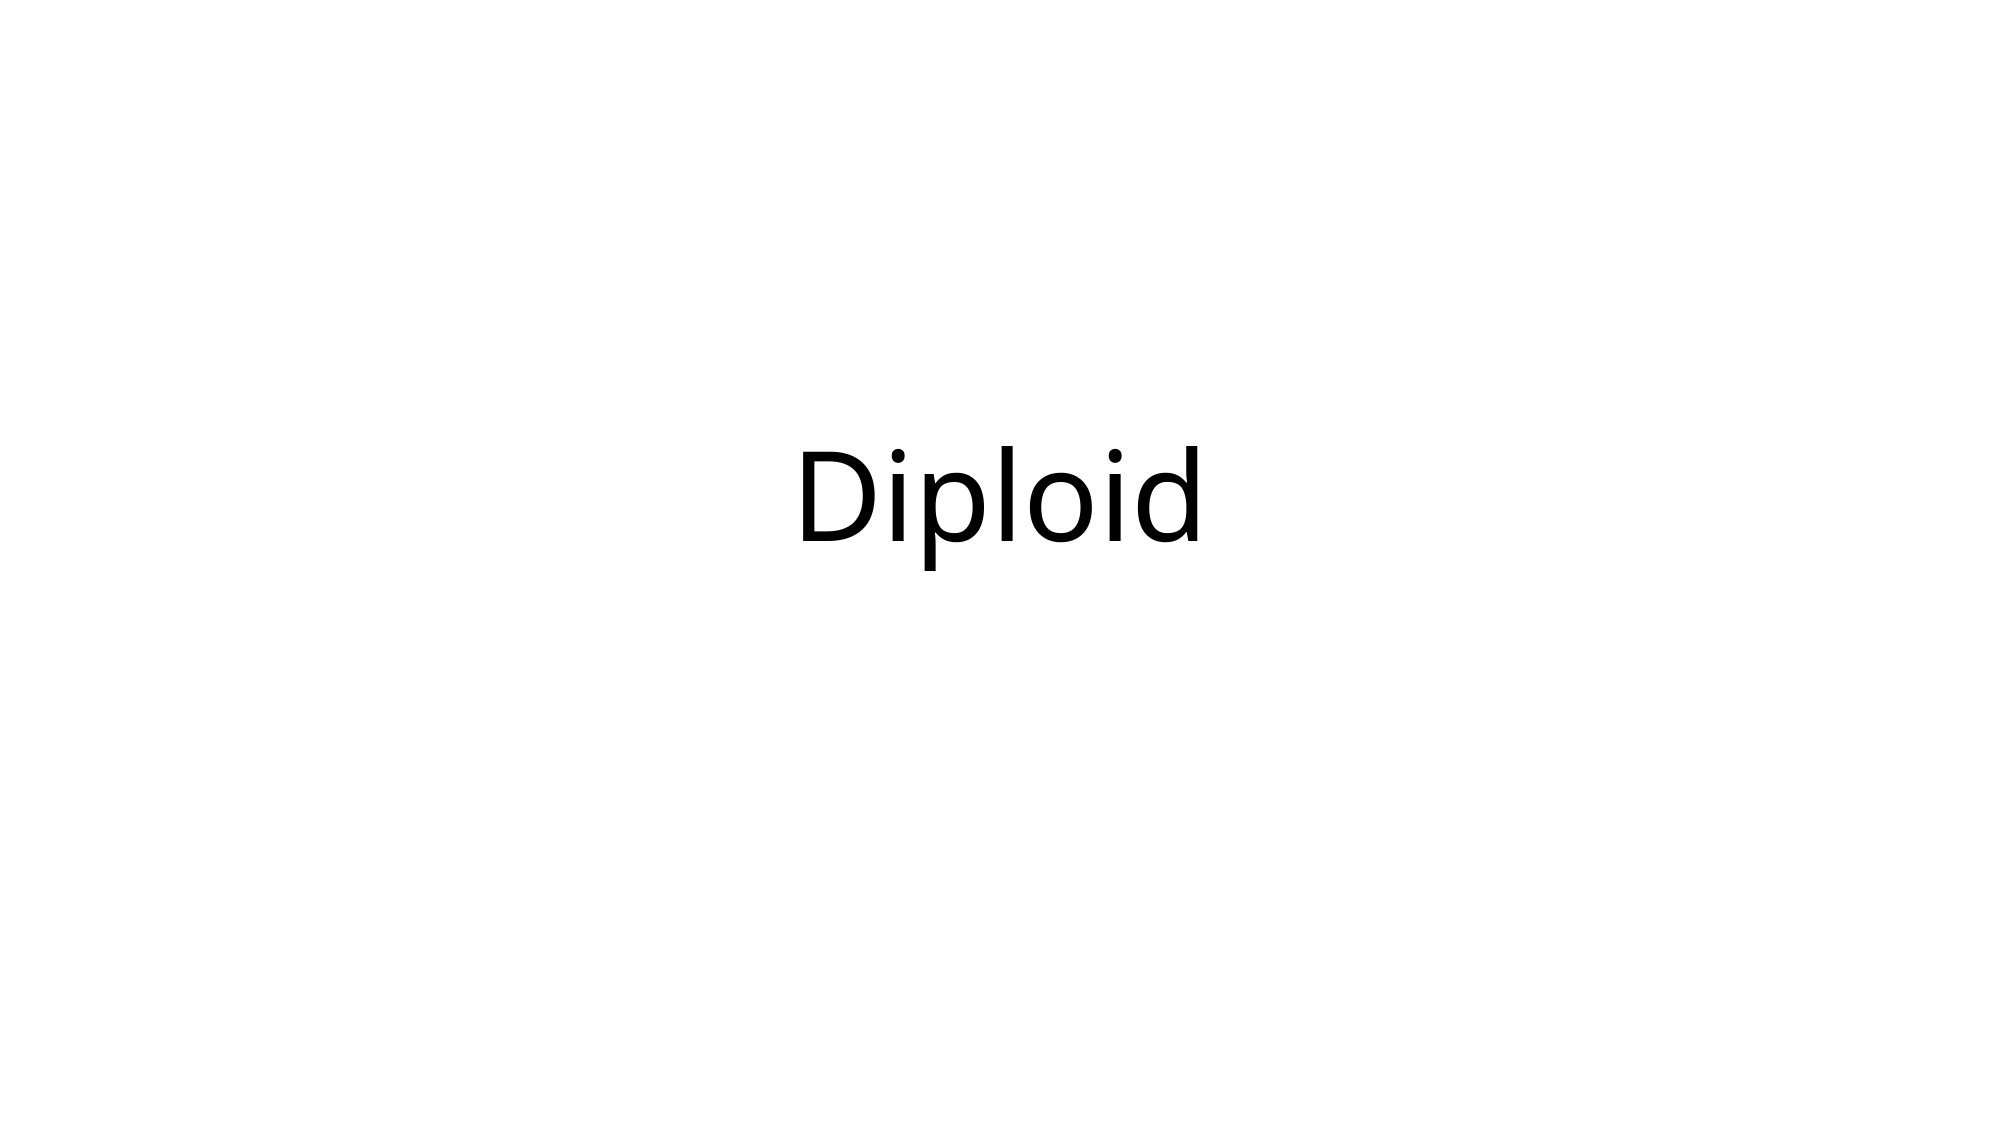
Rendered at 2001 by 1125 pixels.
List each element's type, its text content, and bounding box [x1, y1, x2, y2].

title Diploid [249, 184, 1750, 576]
